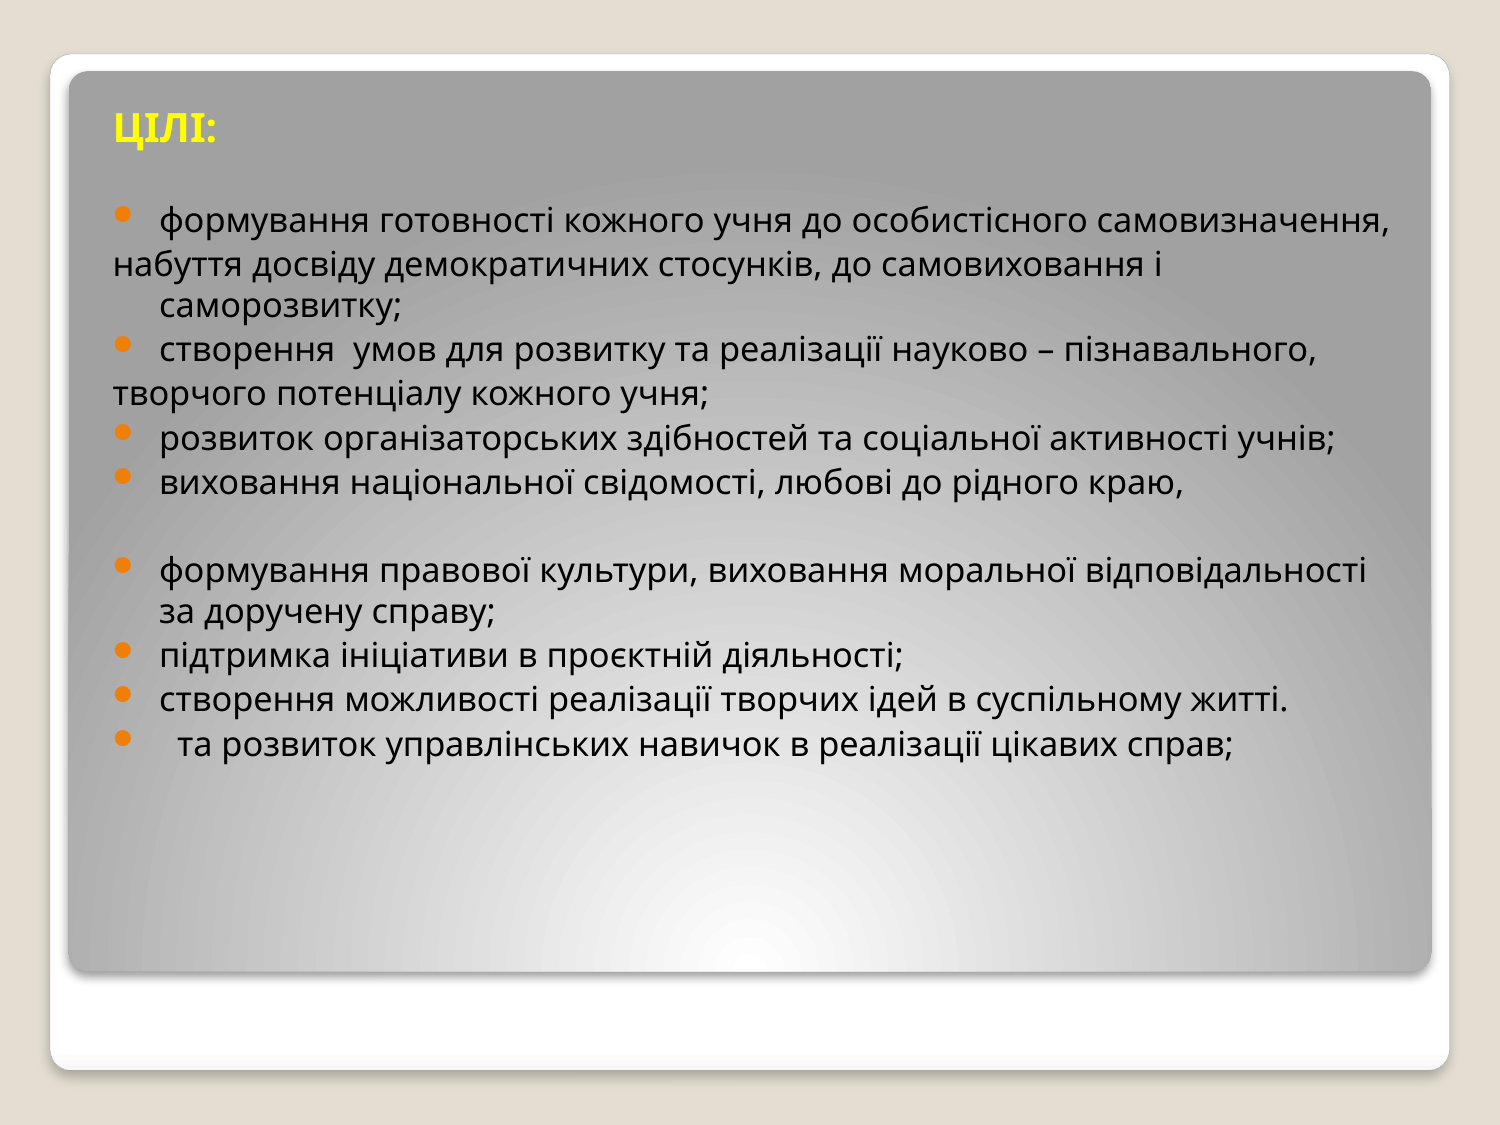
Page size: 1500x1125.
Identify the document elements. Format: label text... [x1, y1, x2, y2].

list ЦІЛІ: формування готовності кожного учня до особистісного самовизначення, набуття досвіду демократичних стосунків, до самовиховання і саморозвитку; створення умов для розвитку та реалізації науково – пізнавального, творчого потенціалу кожного учня; розвиток організаторських здібностей та соціальної активності учнів; виховання національної свідомості, любові до рідного краю, формування правової культури, виховання моральної відповідальності за доручену справу; підтримка ініціативи в проєктній діяльності; створення можливості реалізації творчих ідей в суспільному житті. та розвиток управлінських навичок в реалізації цікавих справ; [82, 86, 1425, 774]
